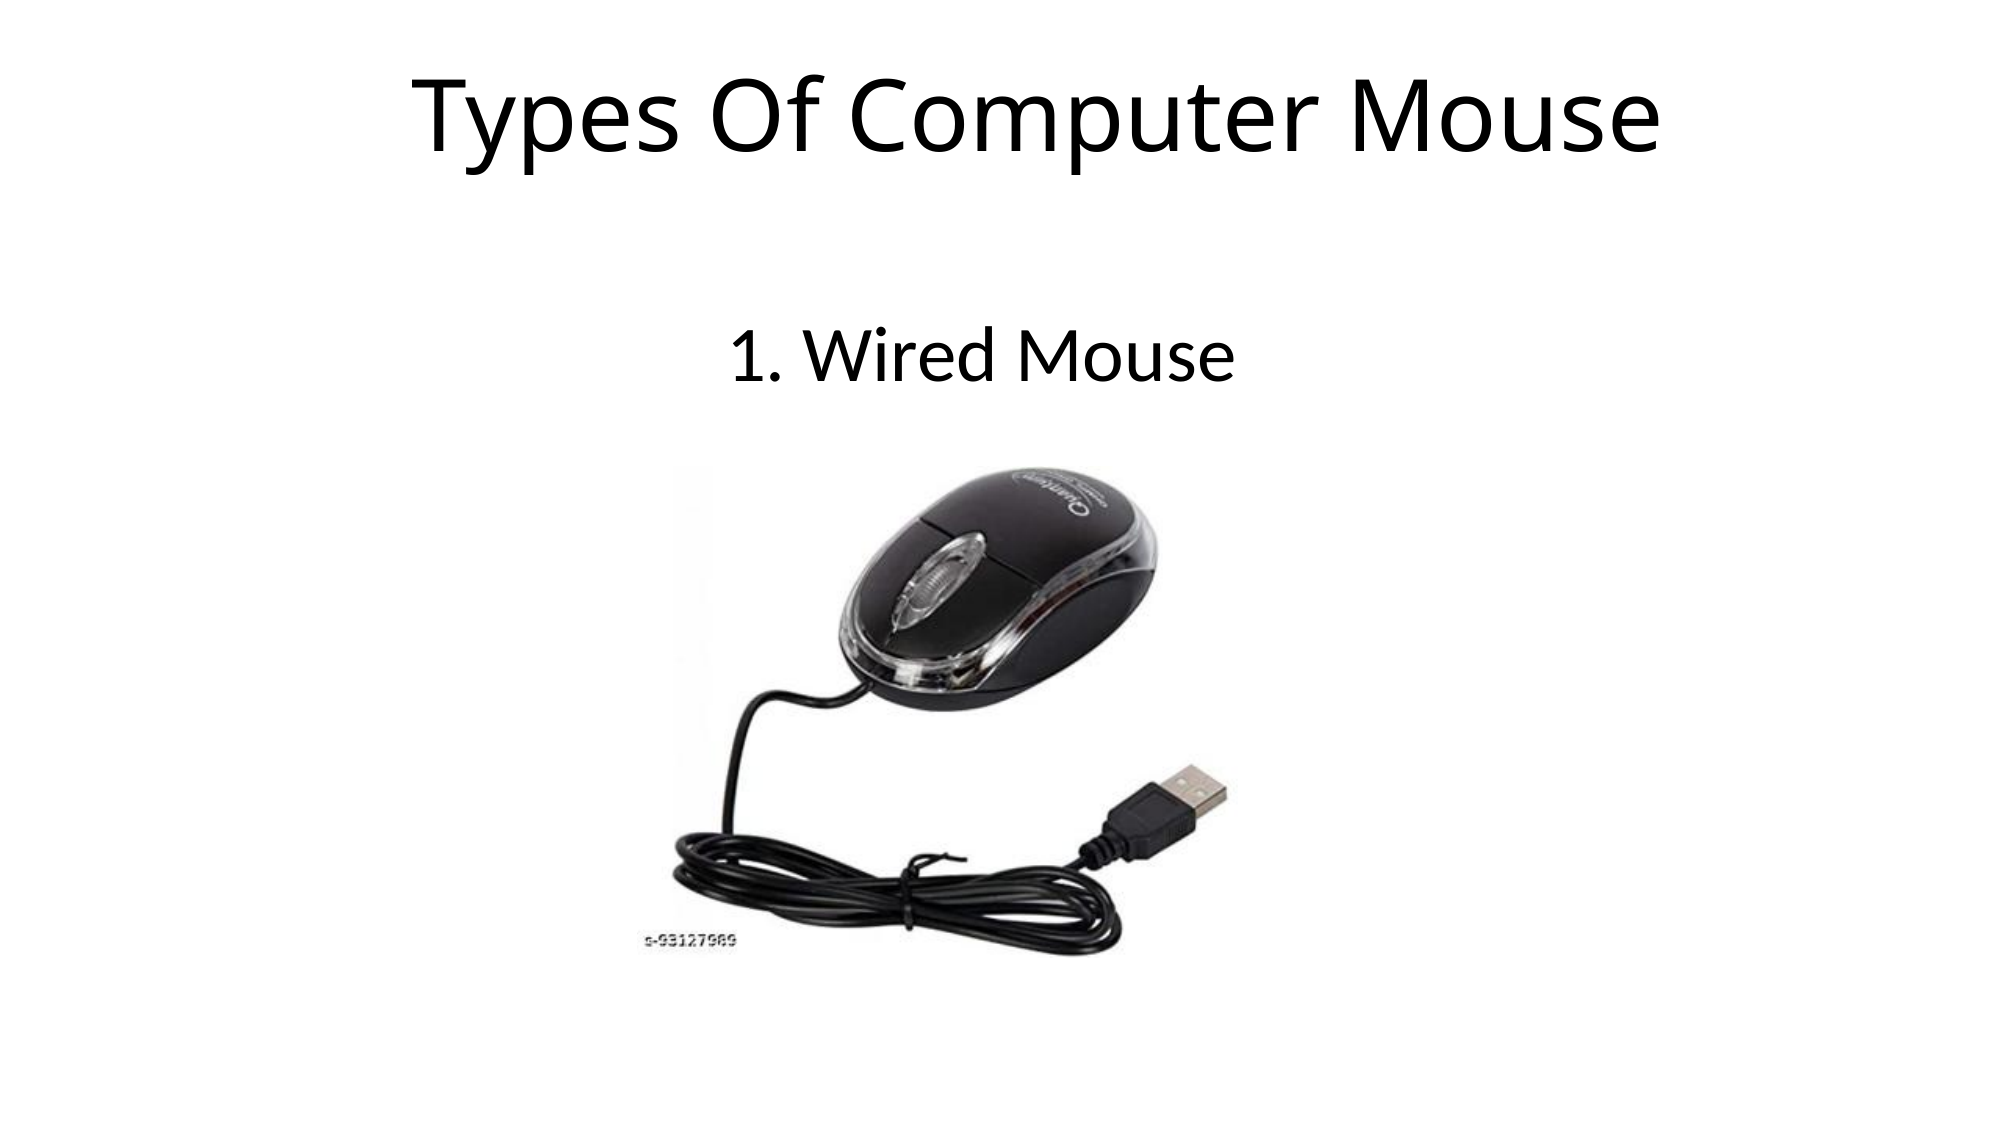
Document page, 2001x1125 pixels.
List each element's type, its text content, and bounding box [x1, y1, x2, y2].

title Types Of Computer Mouse [265, 55, 1811, 181]
subtitle Wired Mouse [406, 306, 1442, 463]
picture [637, 466, 1263, 958]
